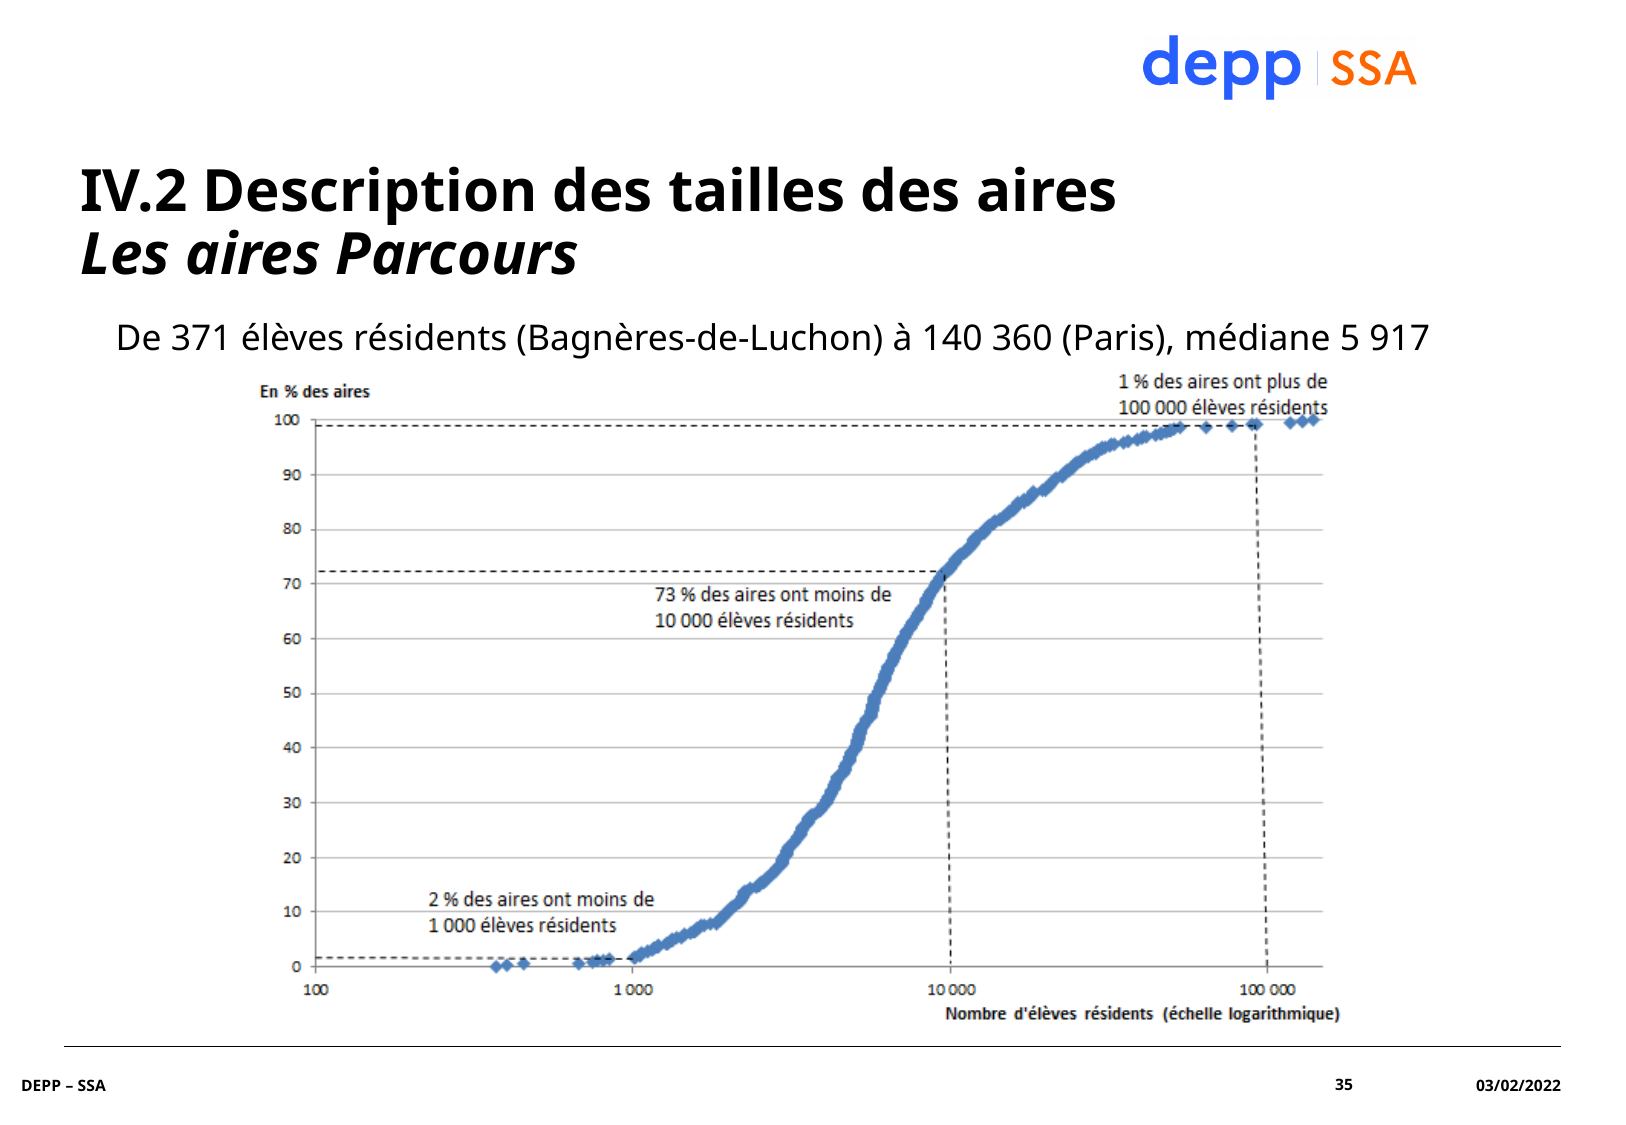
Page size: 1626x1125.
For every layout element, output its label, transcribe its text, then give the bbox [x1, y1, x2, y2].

slide_number 35 [1113, 1046, 1353, 1125]
footer DEPP – SSA [21, 1046, 229, 1125]
title IV.2 Description des tailles des aires Les aires Parcours [80, 160, 1561, 291]
list De 371 élèves résidents (Bagnères-de-Luchon) à 140 360 (Paris), médiane 5 917 [56, 314, 1557, 1020]
picture [1143, 35, 1417, 100]
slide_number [1353, 1046, 1562, 1125]
picture [256, 363, 1352, 1032]
